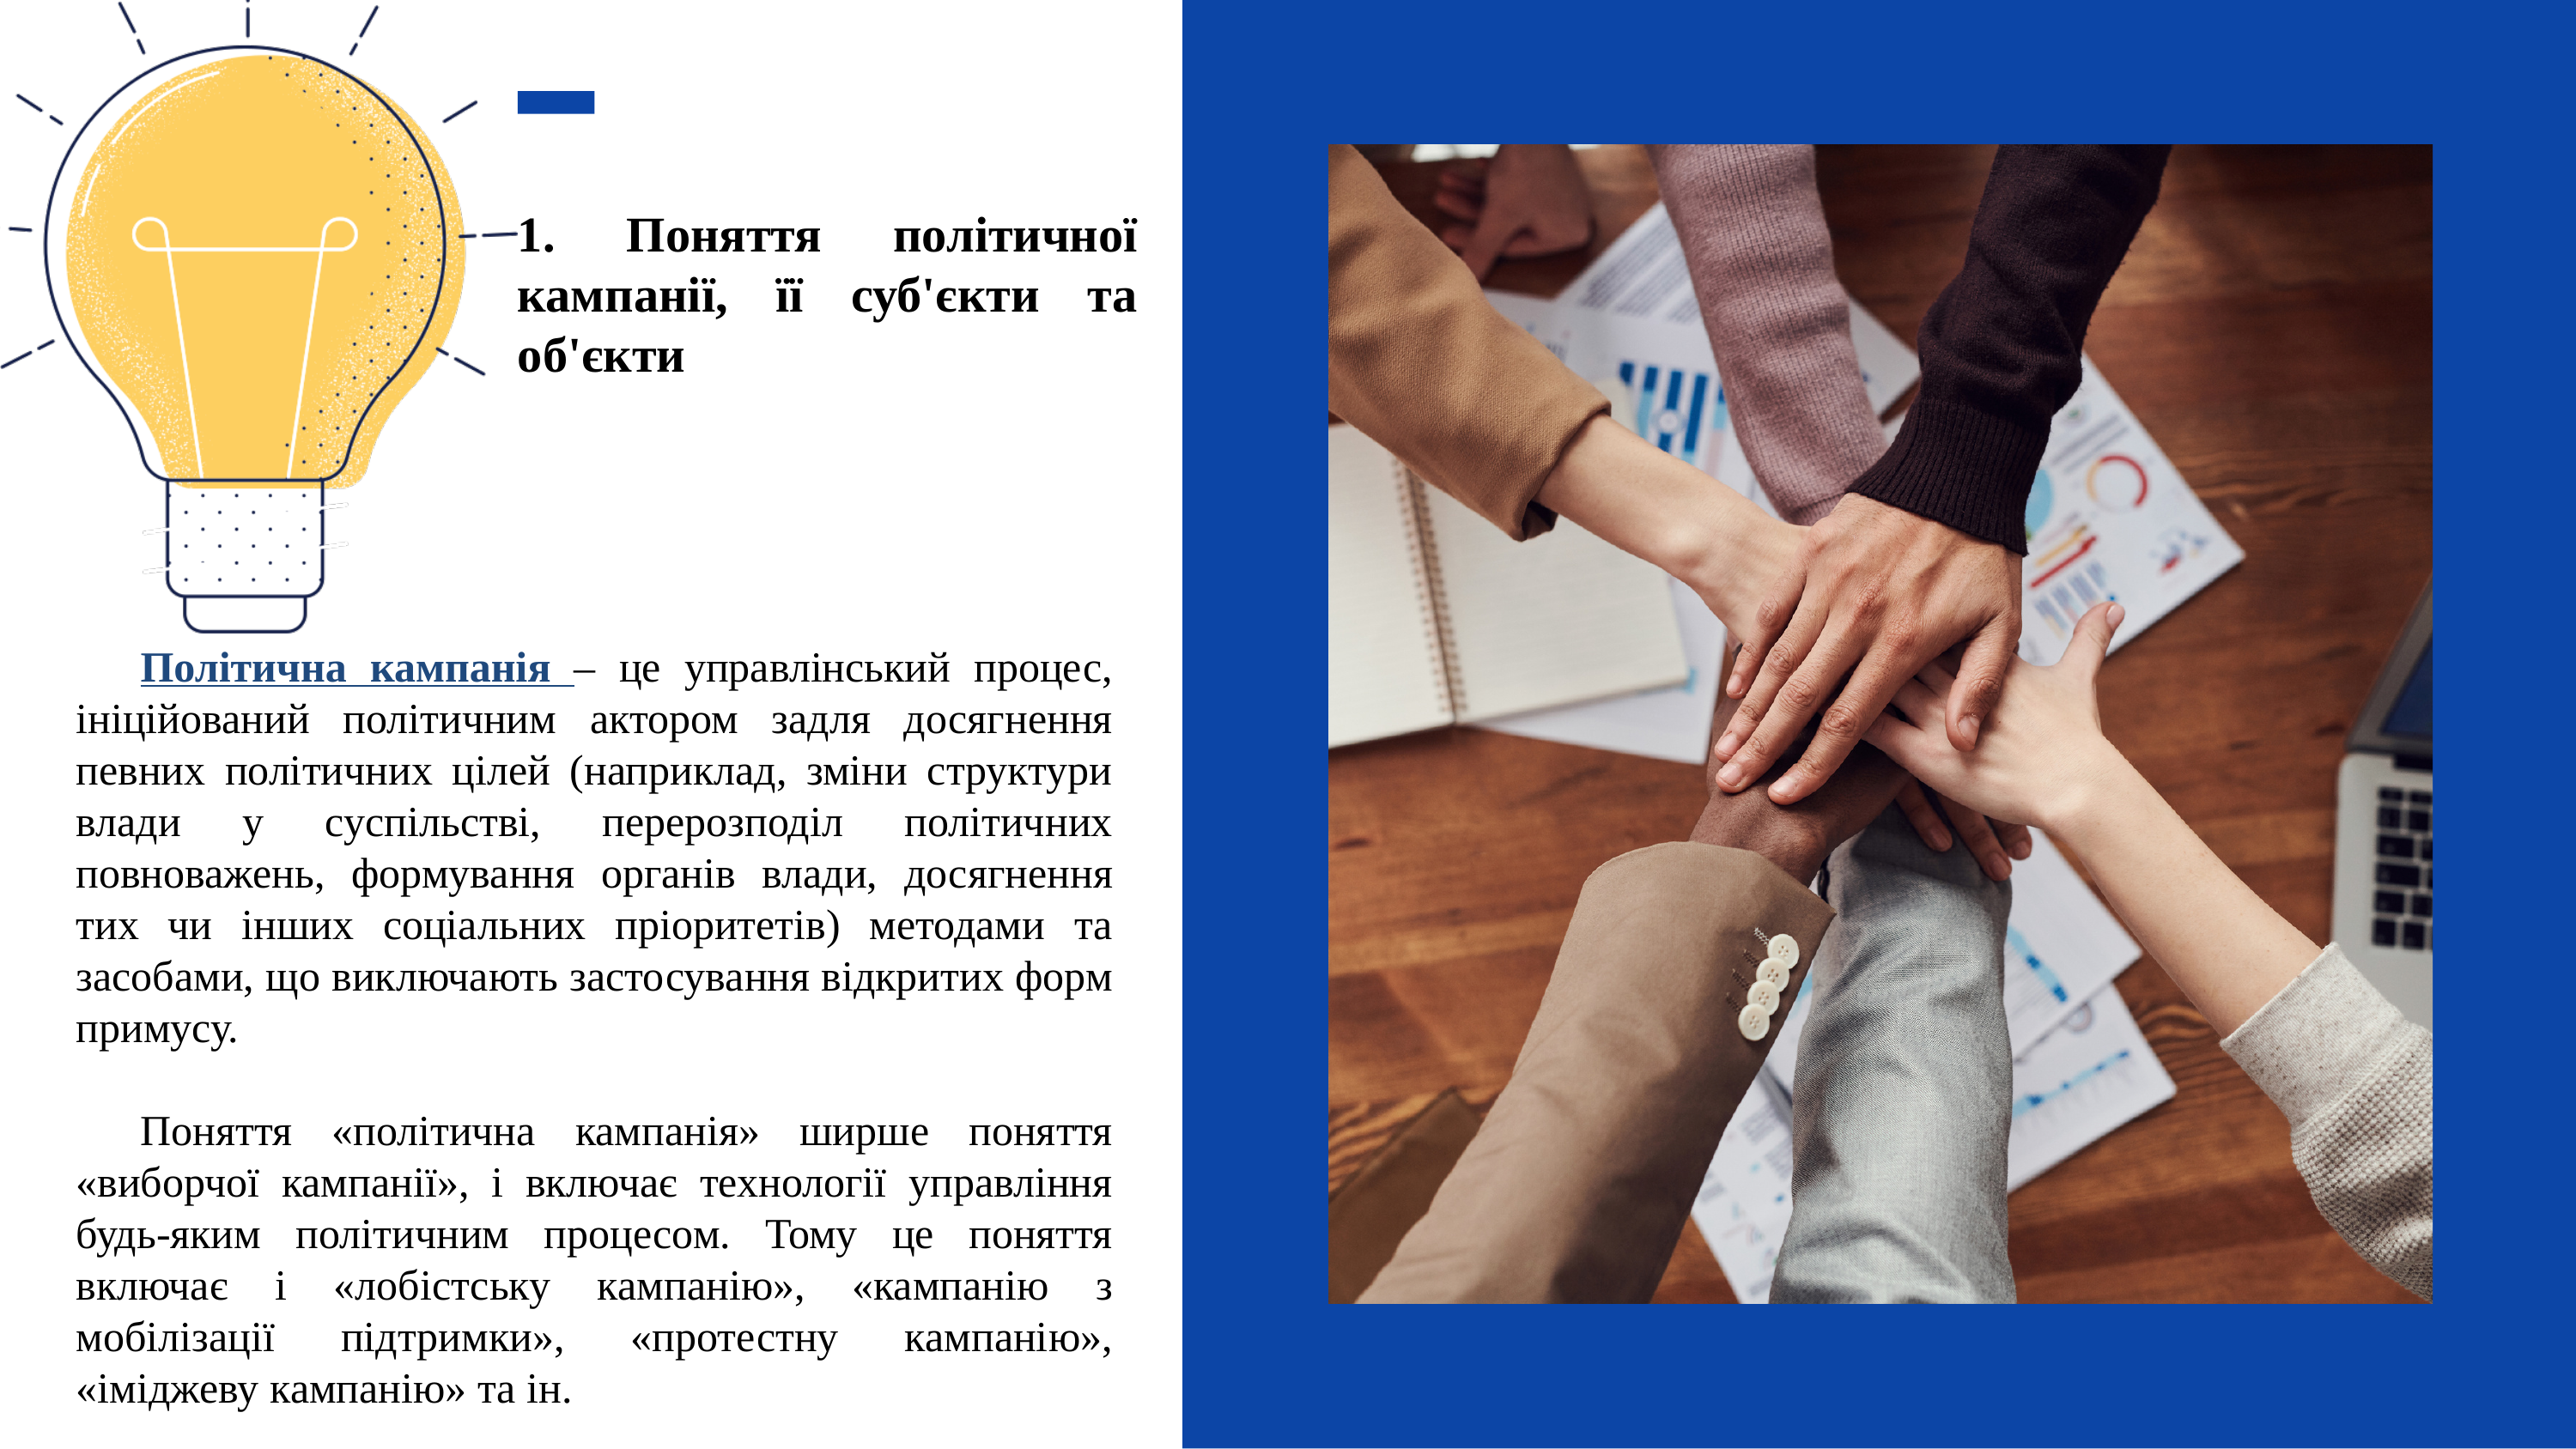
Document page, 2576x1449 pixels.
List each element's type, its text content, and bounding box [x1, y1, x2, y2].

text_box [1182, 0, 2576, 1449]
text_box Політична кампанія – це управлінський процес, ініційований політичним актором задля досягнення певних політичних цілей (наприклад, зміни структури влади у суспільстві, перерозподіл політичних повноважень, формування органів влади, досягнення тих чи інших соціальних пріоритетів) методами та засобами, що виключають застосування відкритих форм примусу. Поняття «політична кампанія» ширше поняття «виборчої кампанії», і включає технології управління будь-яким політичним процесом. Тому це поняття включає і «лобістську кампанію», «кампанію з мобілізації підтримки», «протестну кампанію», «іміджеву кампанію» та ін. [63, 633, 1127, 1449]
picture [1327, 144, 2433, 1304]
picture [0, 0, 519, 634]
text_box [521, 90, 1139, 385]
